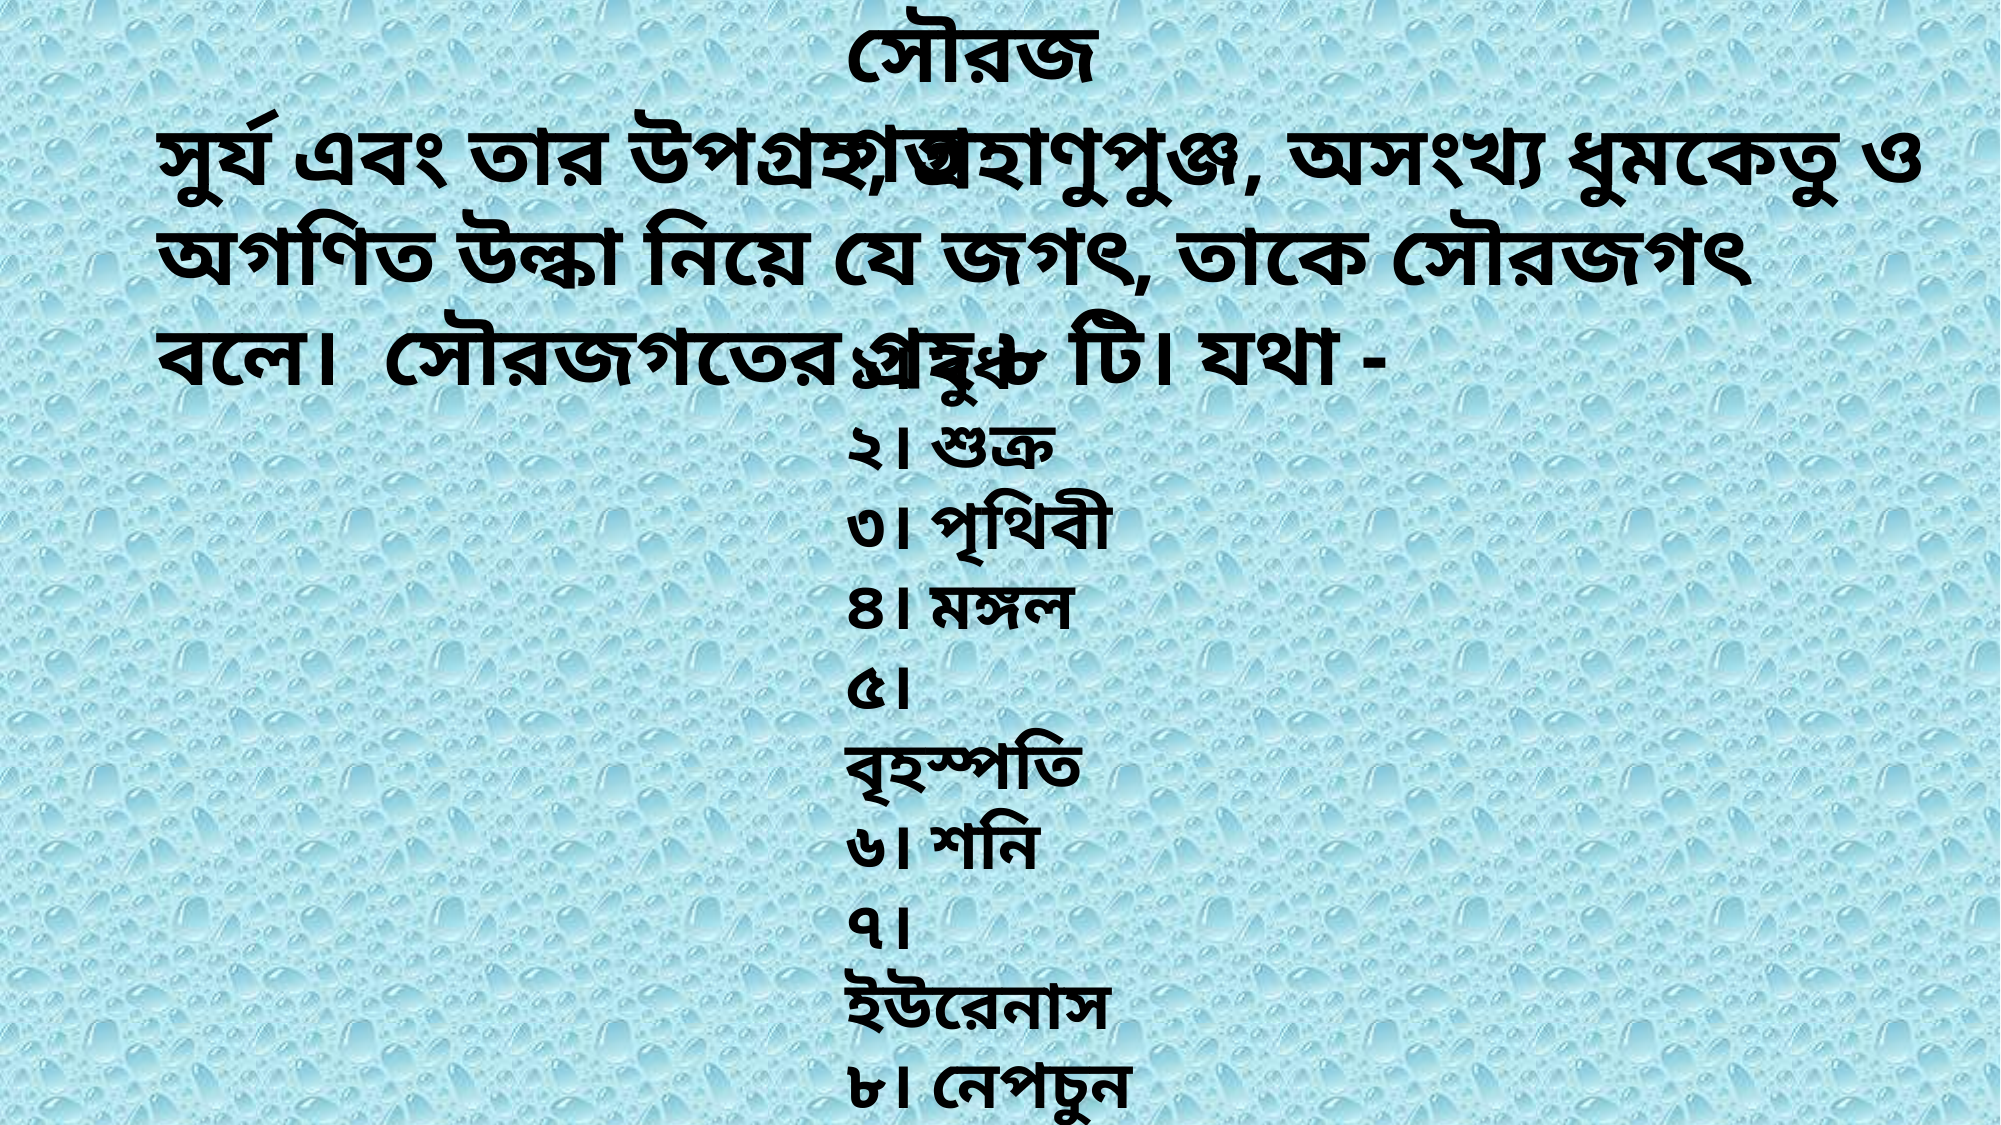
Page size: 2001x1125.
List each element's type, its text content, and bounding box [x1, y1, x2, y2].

text_box সৌরজগত [830, 46, 1159, 151]
picture [0, 0, 2001, 1125]
text_box ১। বুধ ২। শুক্র ৩। পৃথিবী ৪। মঙ্গল ৫। বৃহস্পতি ৬। শনি ৭। ইউরেনাস ৮। নেপচুন [830, 453, 1159, 1042]
text_box সুর্য এবং তার উপগ্রহ, গ্রহাণুপুঞ্জ, অসংখ্য ধুমকেতু ও অগণিত উল্কা নিয়ে যে জগৎ, তাকে সৌরজগৎ বলে। সৌরজগতের গ্রহ ৮ টি। যথা - [142, 151, 1961, 453]
